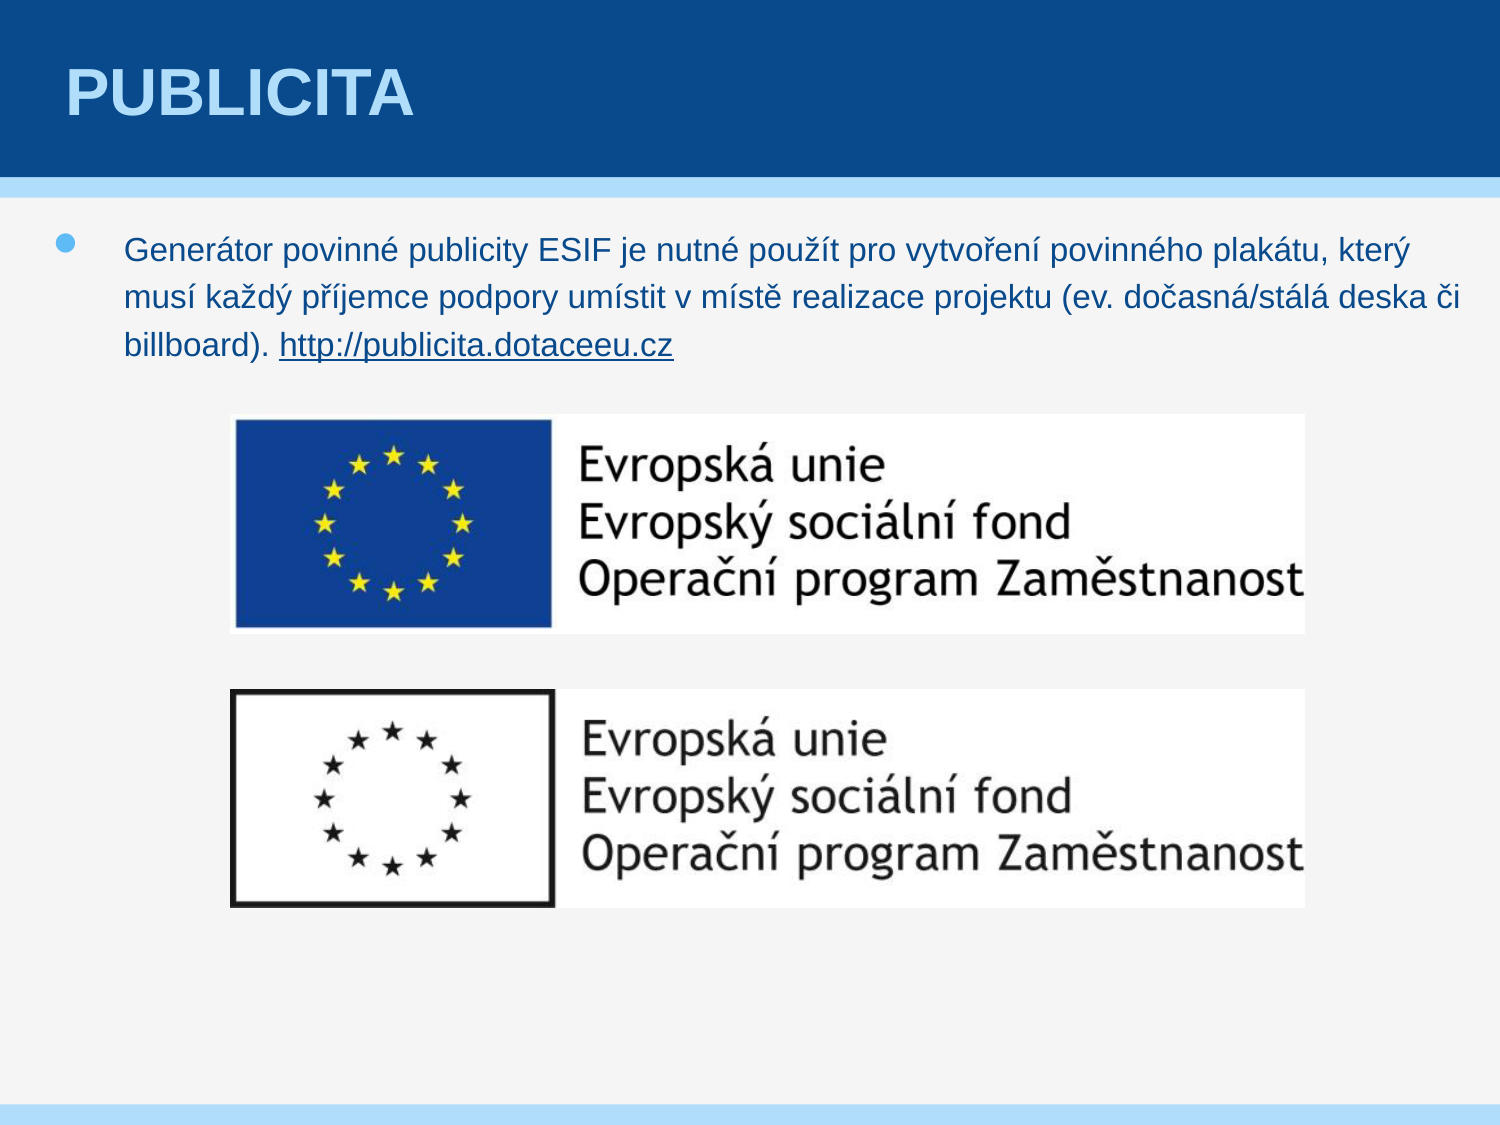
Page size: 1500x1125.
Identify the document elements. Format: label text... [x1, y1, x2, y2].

list Generátor povinné publicity ESIF je nutné použít pro vytvoření povinného plakátu, který musí každý příjemce podpory umístit v místě realizace projektu (ev. dočasná/stálá deska či billboard). http://publicita.dotaceeu.cz [53, 219, 1471, 1059]
picture [230, 689, 1305, 909]
title publicita [59, 0, 1441, 178]
picture [230, 414, 1305, 634]
